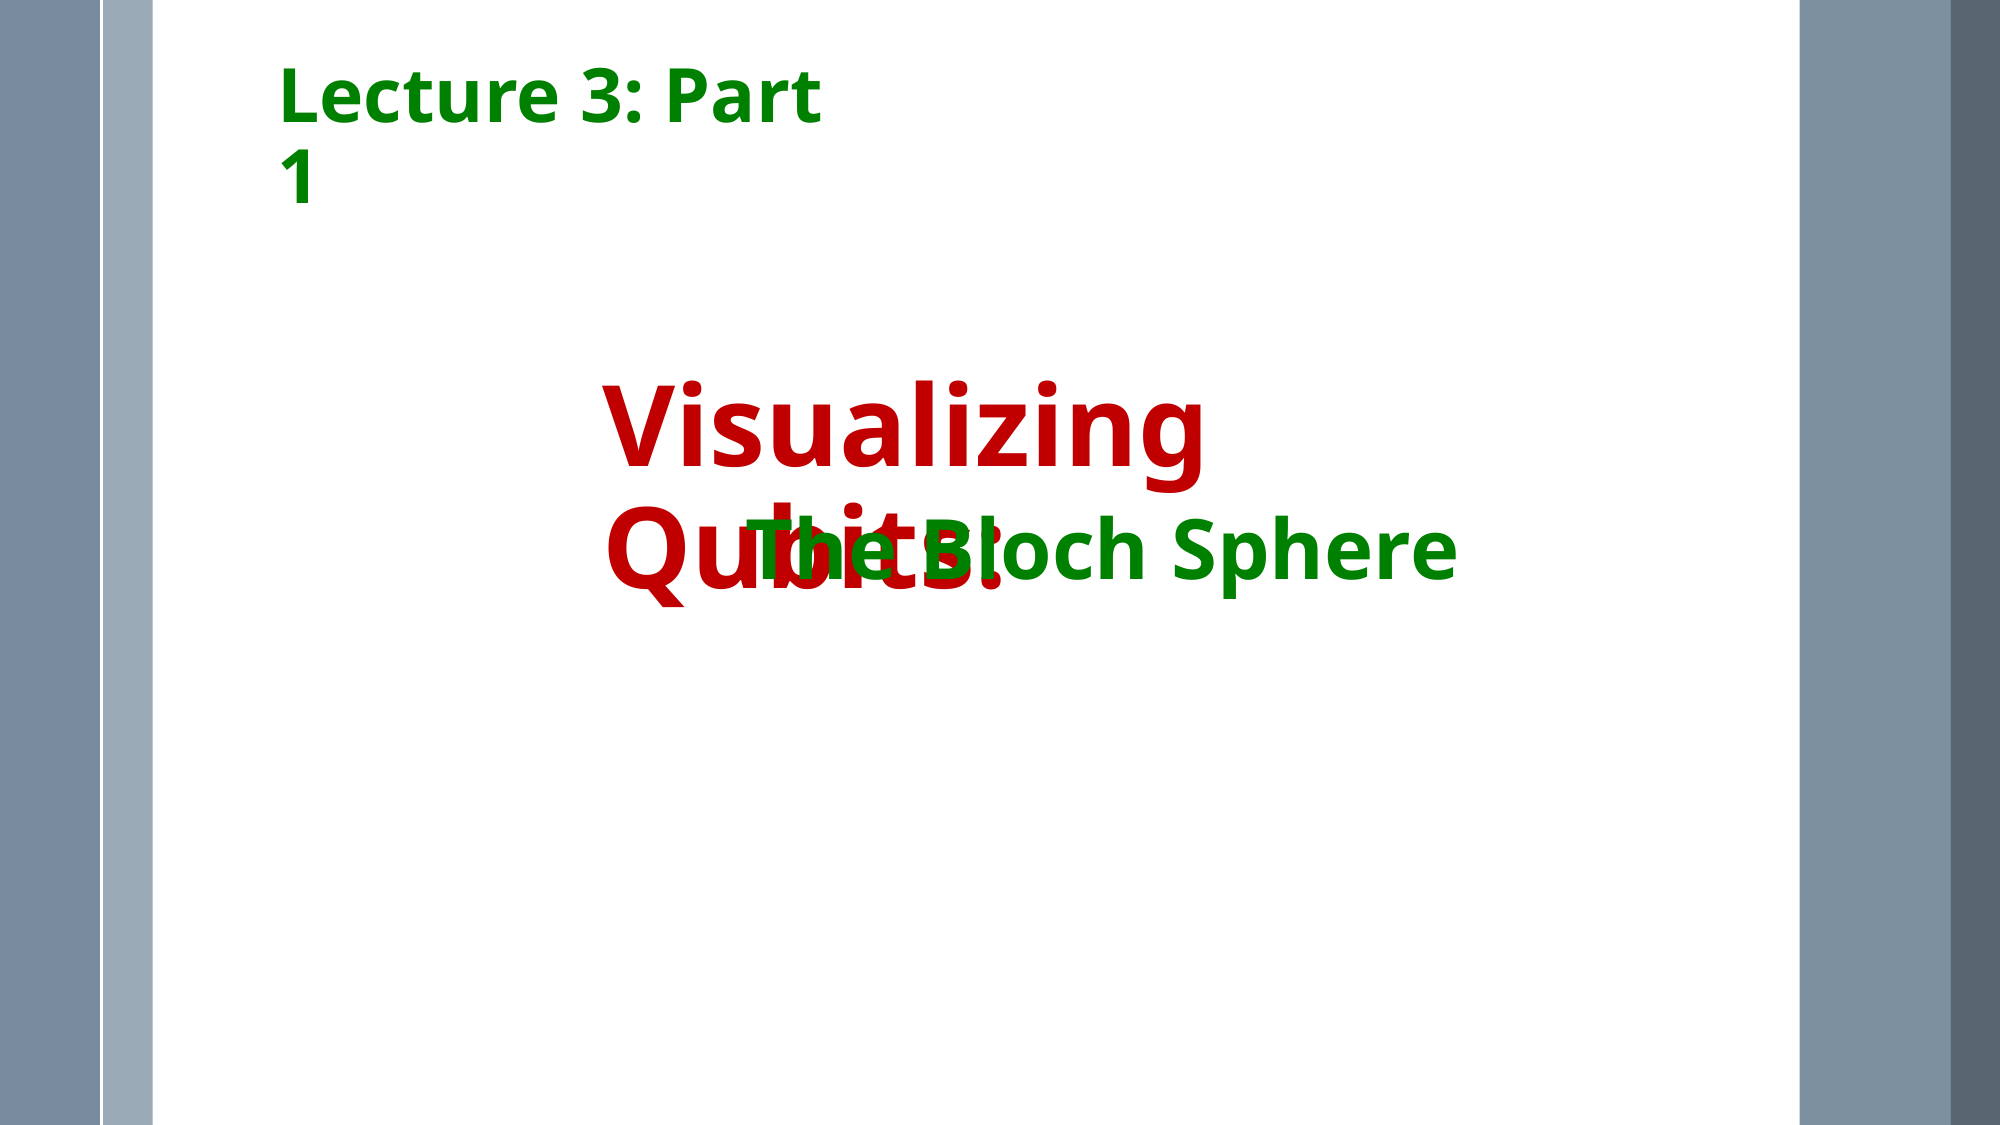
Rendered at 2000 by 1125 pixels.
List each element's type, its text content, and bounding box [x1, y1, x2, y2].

text_box Lecture 3: Part 1 [262, 50, 888, 150]
text_box Visualizing Qubits: [587, 362, 1601, 515]
text_box The Bloch Sphere [730, 500, 1575, 600]
